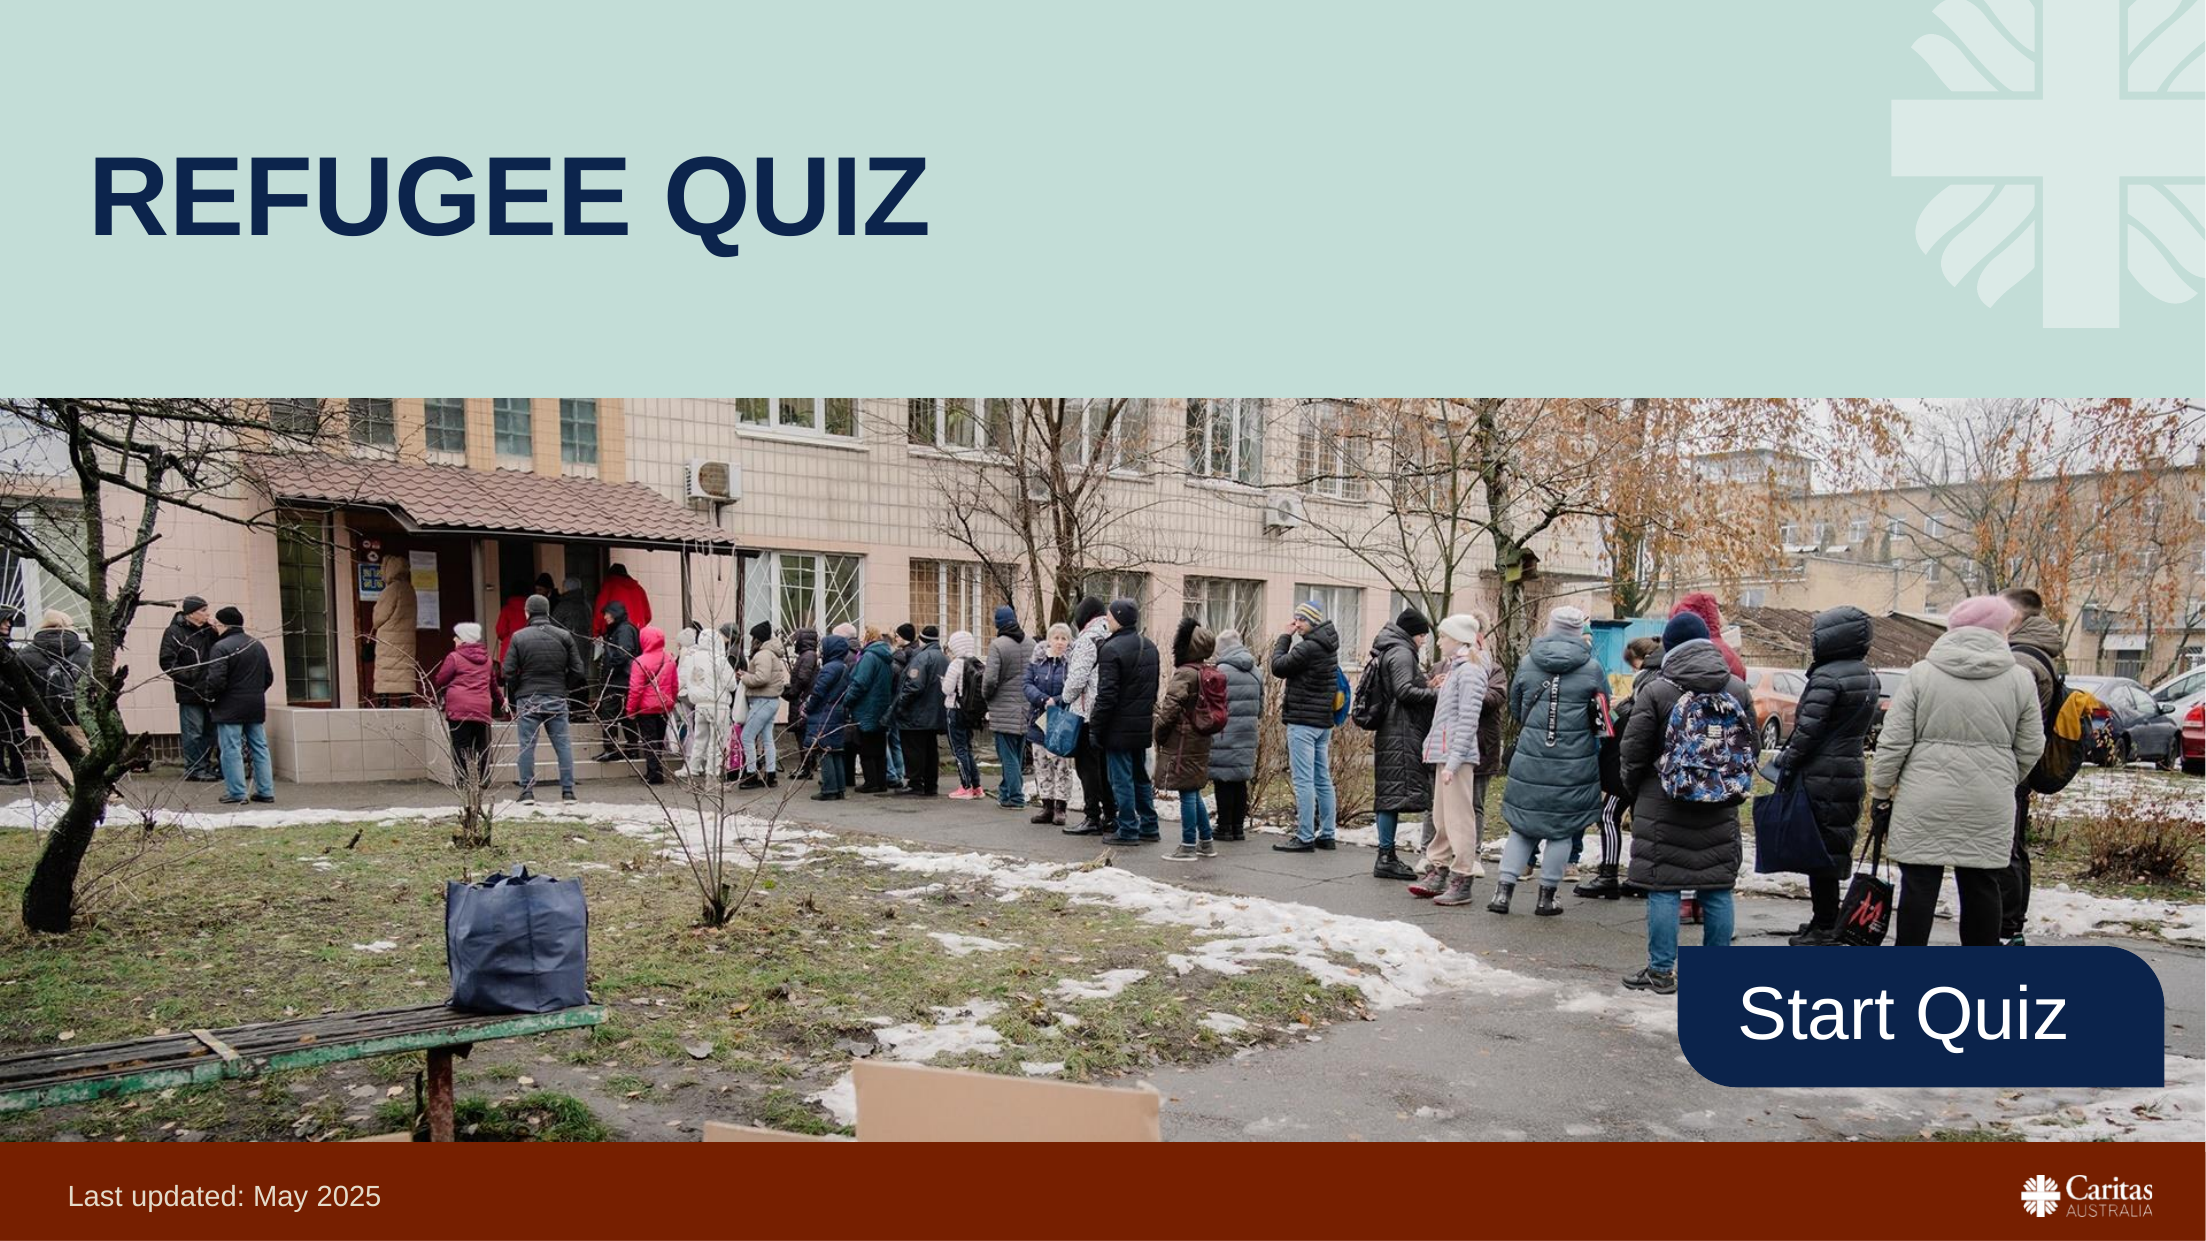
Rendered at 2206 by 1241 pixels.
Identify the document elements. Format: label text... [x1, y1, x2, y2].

title Refugee quiz [73, 69, 1728, 330]
picture [2021, 1175, 2153, 1217]
picture [0, 398, 2206, 1142]
text_box Last updated: May 2025 [52, 1170, 653, 1220]
